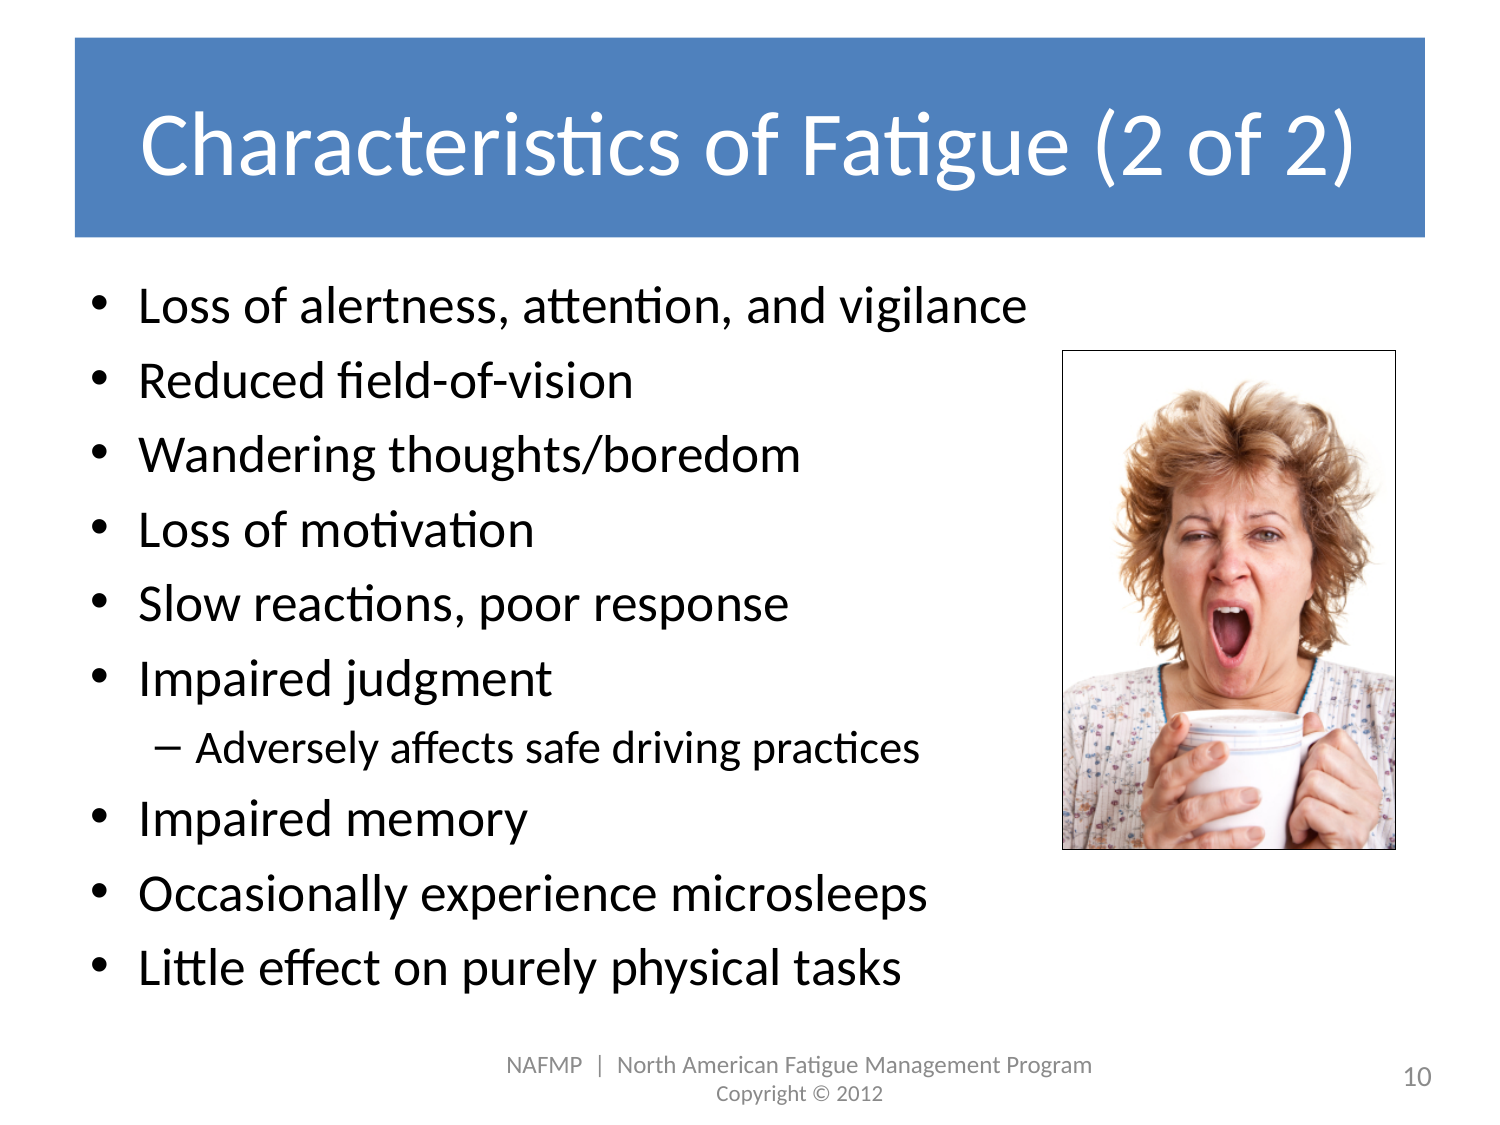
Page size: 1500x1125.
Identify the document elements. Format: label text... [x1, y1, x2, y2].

title Characteristics of Fatigue (2 of 2) [75, 45, 1425, 233]
picture [1062, 350, 1396, 851]
list Loss of alertness, attention, and vigilance Reduced field-of-vision Wandering thoughts/boredom Loss of motivation Slow reactions, poor response Impaired judgment Adversely affects safe driving practices Impaired memory Occasionally experience microsleeps Little effect on purely physical tasks [75, 262, 1425, 1005]
